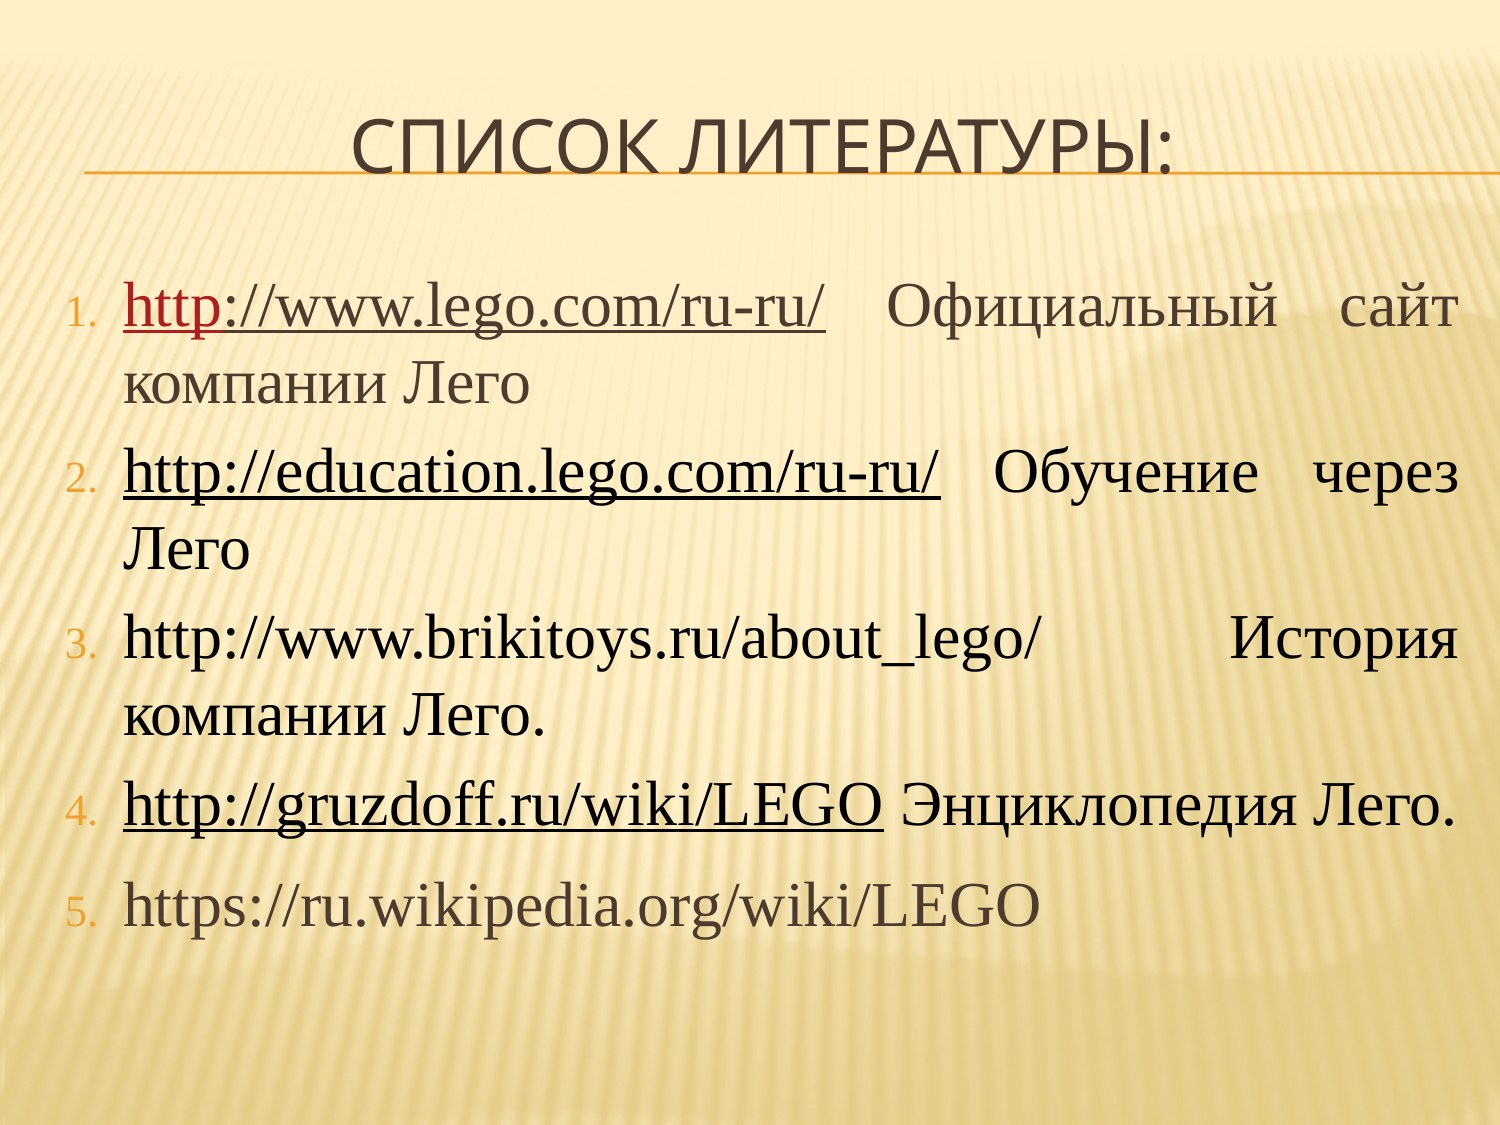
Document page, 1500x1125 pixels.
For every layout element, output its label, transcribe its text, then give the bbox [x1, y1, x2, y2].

title Список литературы: [50, 75, 1475, 213]
list http://www.lego.com/ru-ru/ Официальный сайт компании Лего http://education.lego.com/ru-ru/ Обучение через Лего http://www.brikitoys.ru/about_lego/ История компании Лего. http://gruzdoff.ru/wiki/LEGO Энциклопедия Лего. https://ru.wikipedia.org/wiki/LEGO [50, 254, 1475, 998]
